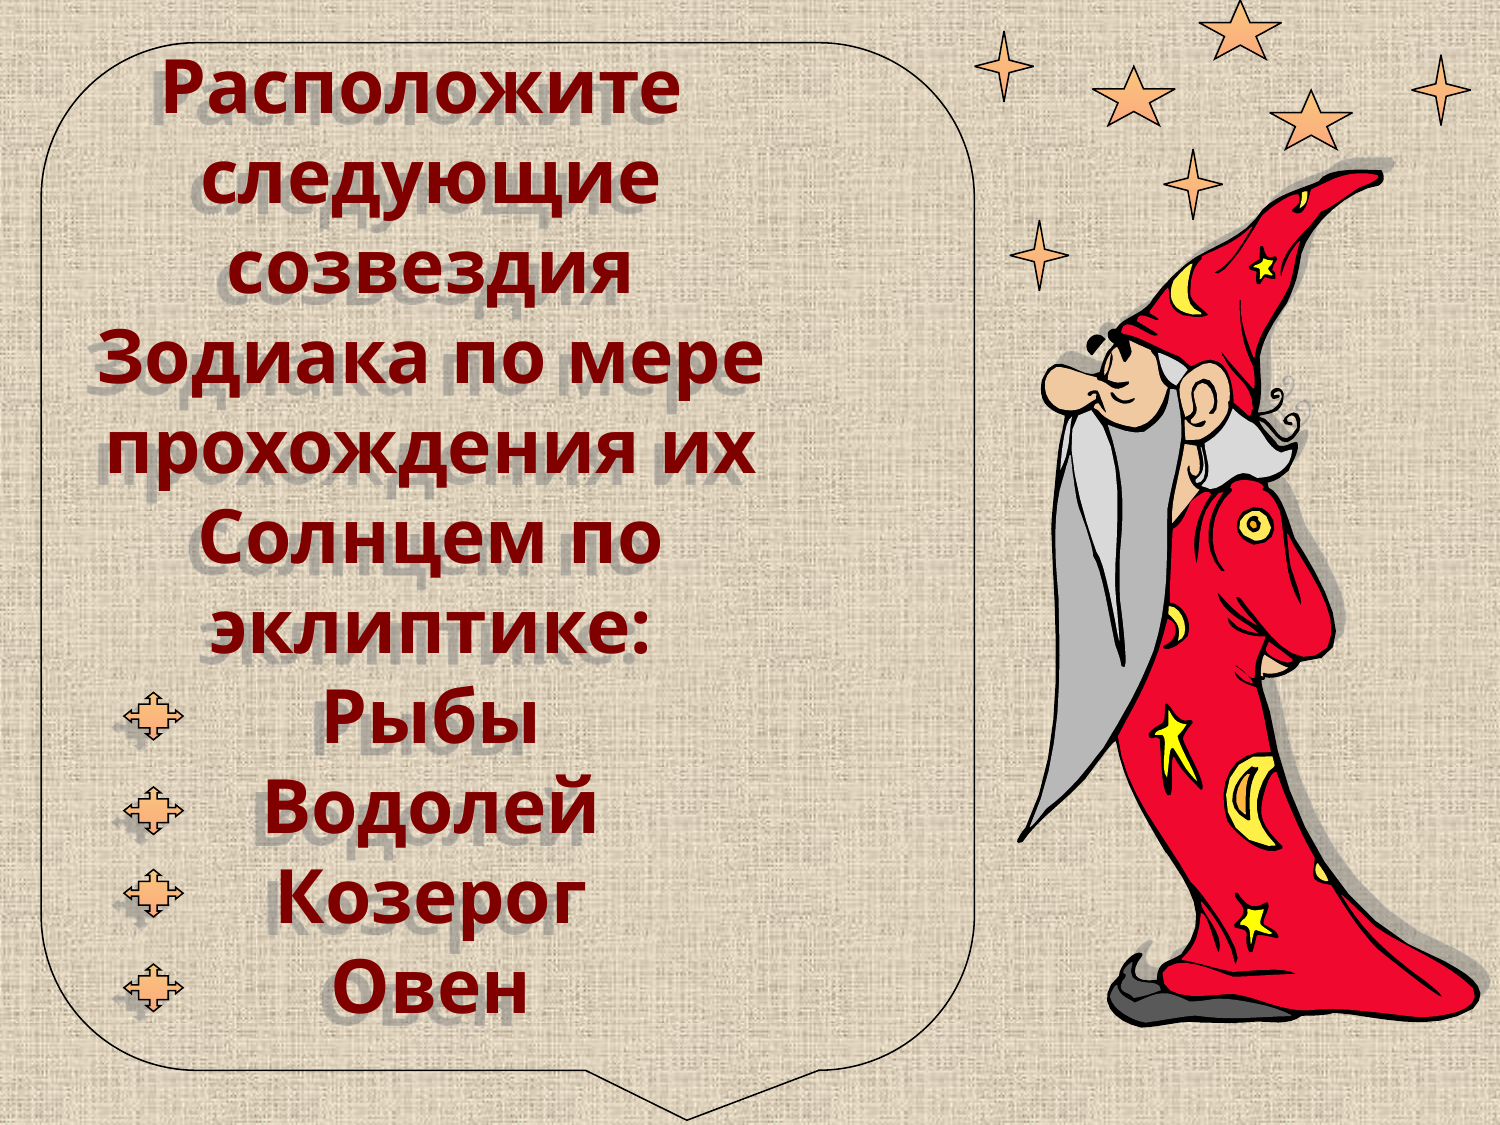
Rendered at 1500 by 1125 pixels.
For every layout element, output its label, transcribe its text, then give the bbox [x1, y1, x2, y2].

text_box [1191, 148, 1195, 159]
text_box [1411, 54, 1471, 126]
text_box [974, 31, 1034, 102]
text_box [821, 42, 975, 1071]
text_box Расположите следующие созвездия Зодиака по мере прохождения их Солнцем по эклиптике: Рыбы Водолей Козерог Овен [41, 30, 821, 1125]
text_box [123, 786, 184, 835]
picture [0, 0, 1500, 1125]
text_box [1198, 0, 1282, 60]
text_box [1092, 66, 1176, 126]
text_box [123, 869, 184, 917]
text_box [1269, 90, 1353, 150]
